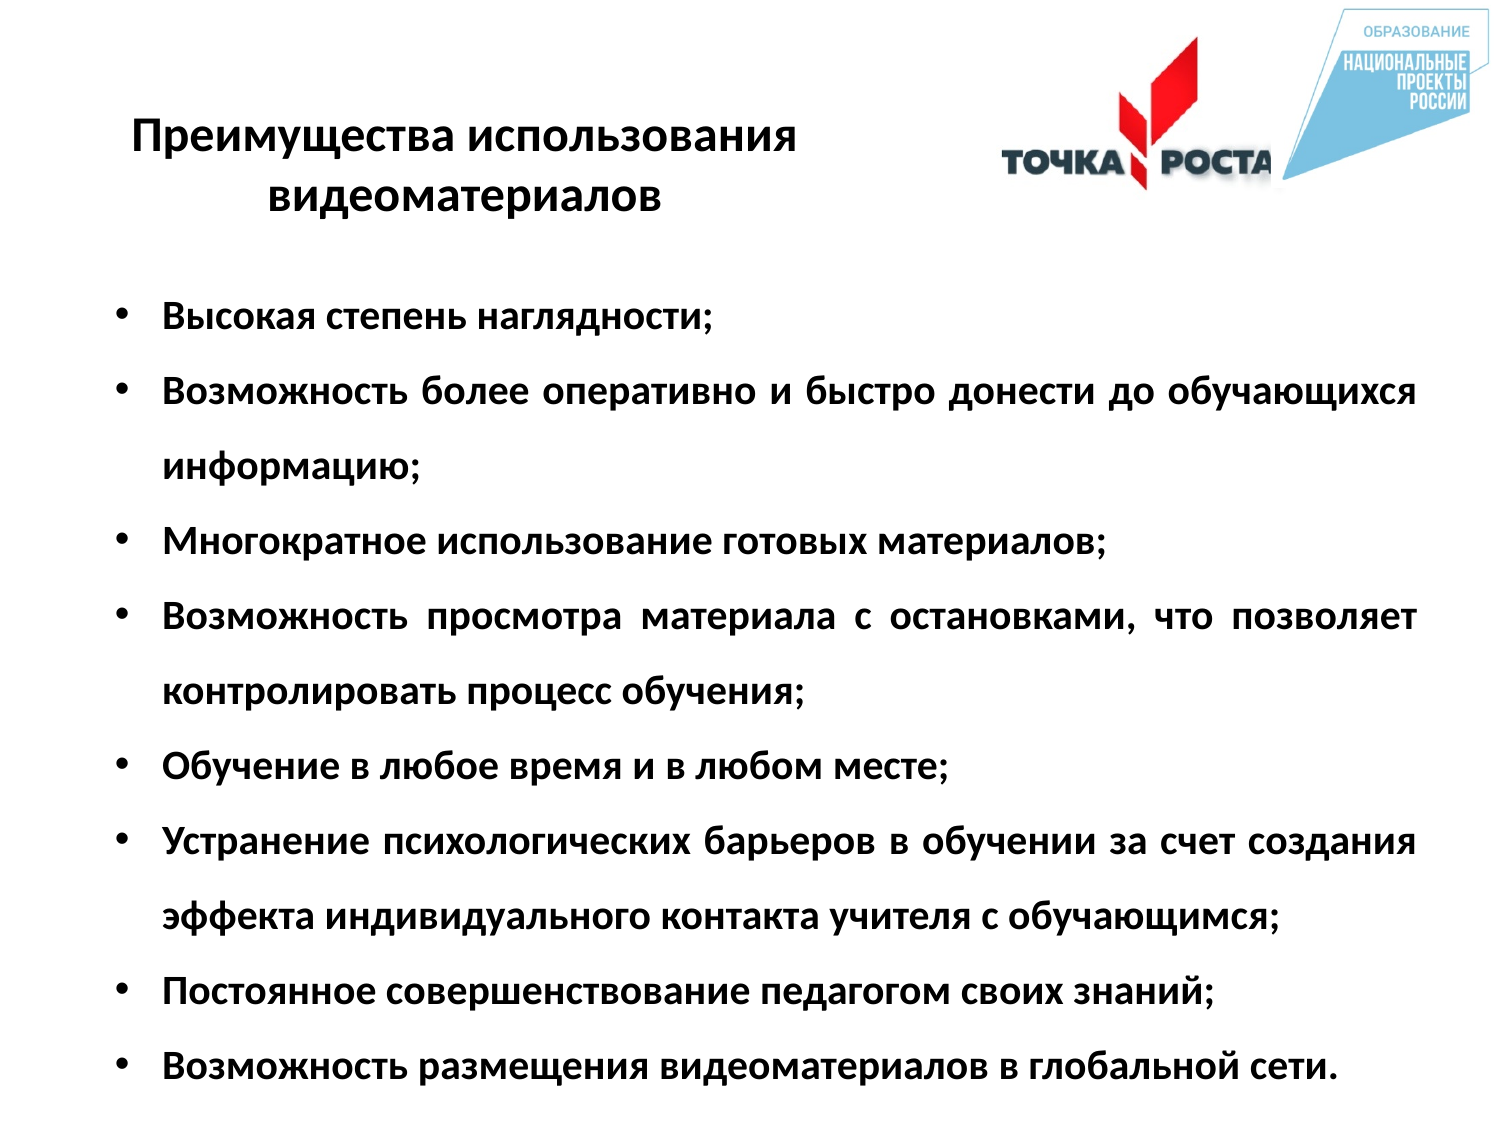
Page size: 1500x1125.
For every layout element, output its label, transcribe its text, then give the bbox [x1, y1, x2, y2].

picture [995, 0, 1500, 200]
text_box Высокая степень наглядности; Возможность более оперативно и быстро донести до обучающихся информацию; Многократное использование готовых материалов; Возможность просмотра материала с остановками, что позволяет контролировать процесс обучения; Обучение в любое время и в любом месте; Устранение психологических барьеров в обучении за счет создания эффекта индивидуального контакта учителя с обучающимся; Постоянное совершенствование педагогом своих знаний; Возможность размещения видеоматериалов в глобальной сети. [100, 255, 1433, 1096]
text_box Преимущества использования видеоматериалов [100, 93, 830, 229]
